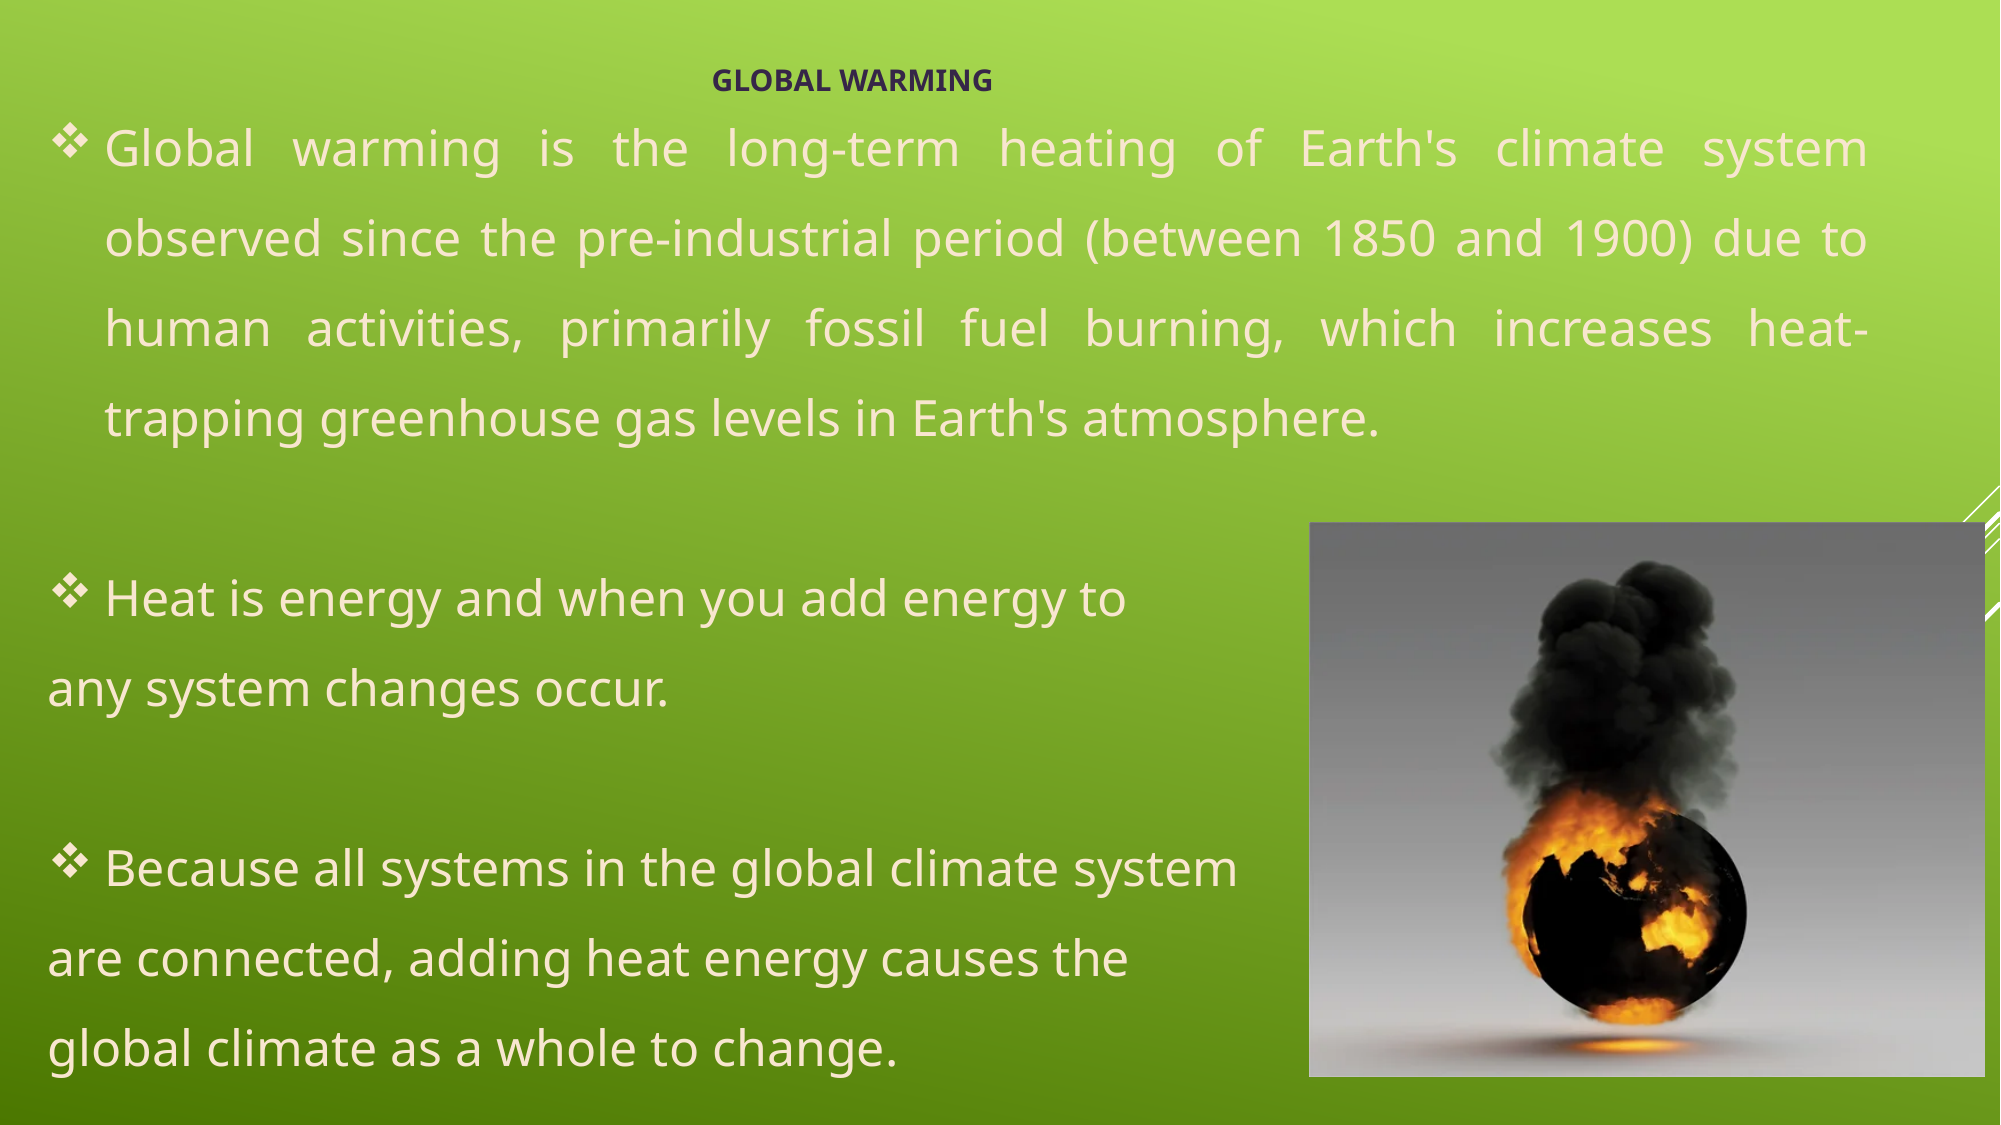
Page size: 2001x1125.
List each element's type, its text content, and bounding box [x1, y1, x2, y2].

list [1308, 521, 1985, 1077]
title GLOBAL WARMING [83, 53, 1522, 78]
text_box Global warming is the long-term heating of Earth's climate system observed since the pre-industrial period (between 1850 and 1900) due to human activities, primarily fossil fuel burning, which increases heat-trapping greenhouse gas levels in Earth's atmosphere. Heat is energy and when you add energy to any system changes occur. Because all systems in the global climate system are connected, adding heat energy causes the global climate as a whole to change. [33, 78, 1885, 1125]
